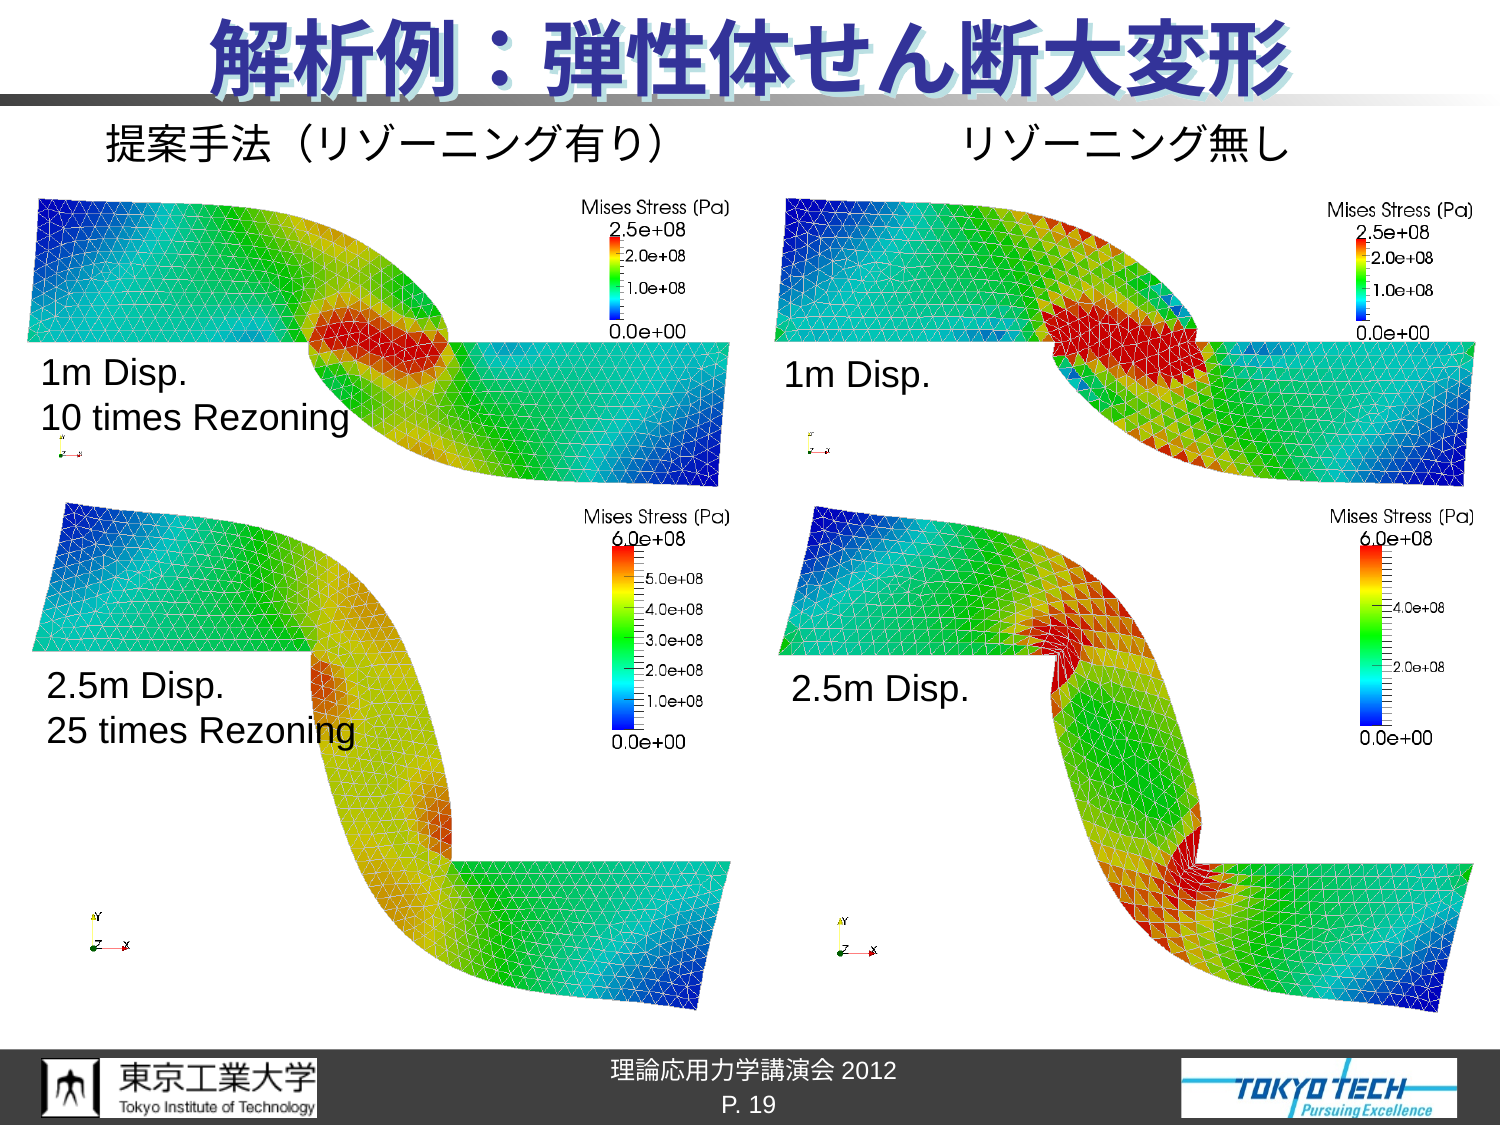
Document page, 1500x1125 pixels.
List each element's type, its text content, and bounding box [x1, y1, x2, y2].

picture [29, 499, 733, 1012]
text_box リゾーニング無し [943, 110, 1308, 176]
picture [772, 195, 1477, 489]
picture [41, 1058, 317, 1118]
title 解析例：弾性体せん断大変形 [0, 5, 1500, 108]
picture [1181, 1058, 1458, 1118]
slide_number P. 19 [662, 1087, 836, 1120]
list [23, 192, 733, 494]
text_box 提案手法（リゾーニング有り） [90, 110, 705, 176]
picture [774, 499, 1477, 1018]
